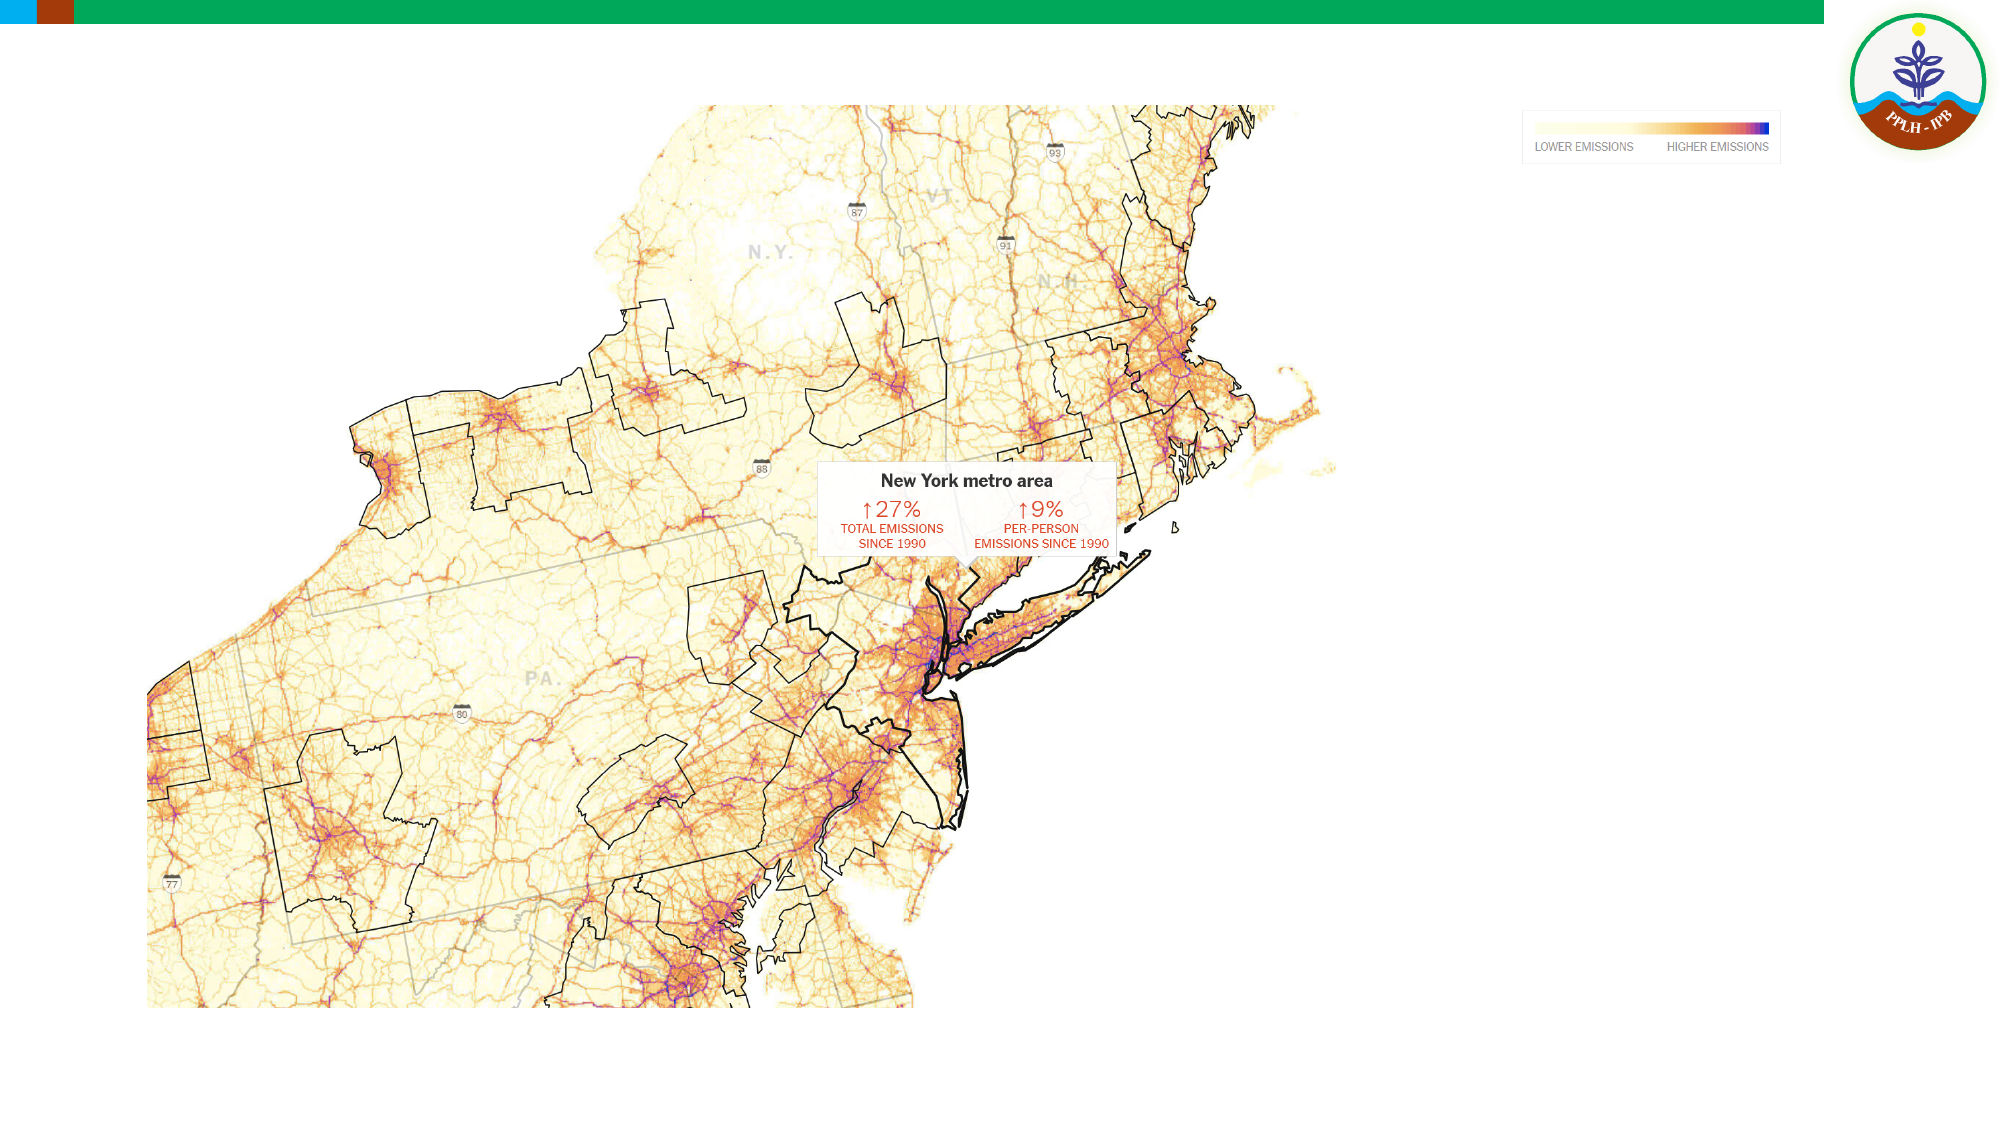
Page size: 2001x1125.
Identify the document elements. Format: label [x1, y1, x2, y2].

picture [46, 0, 2000, 1009]
